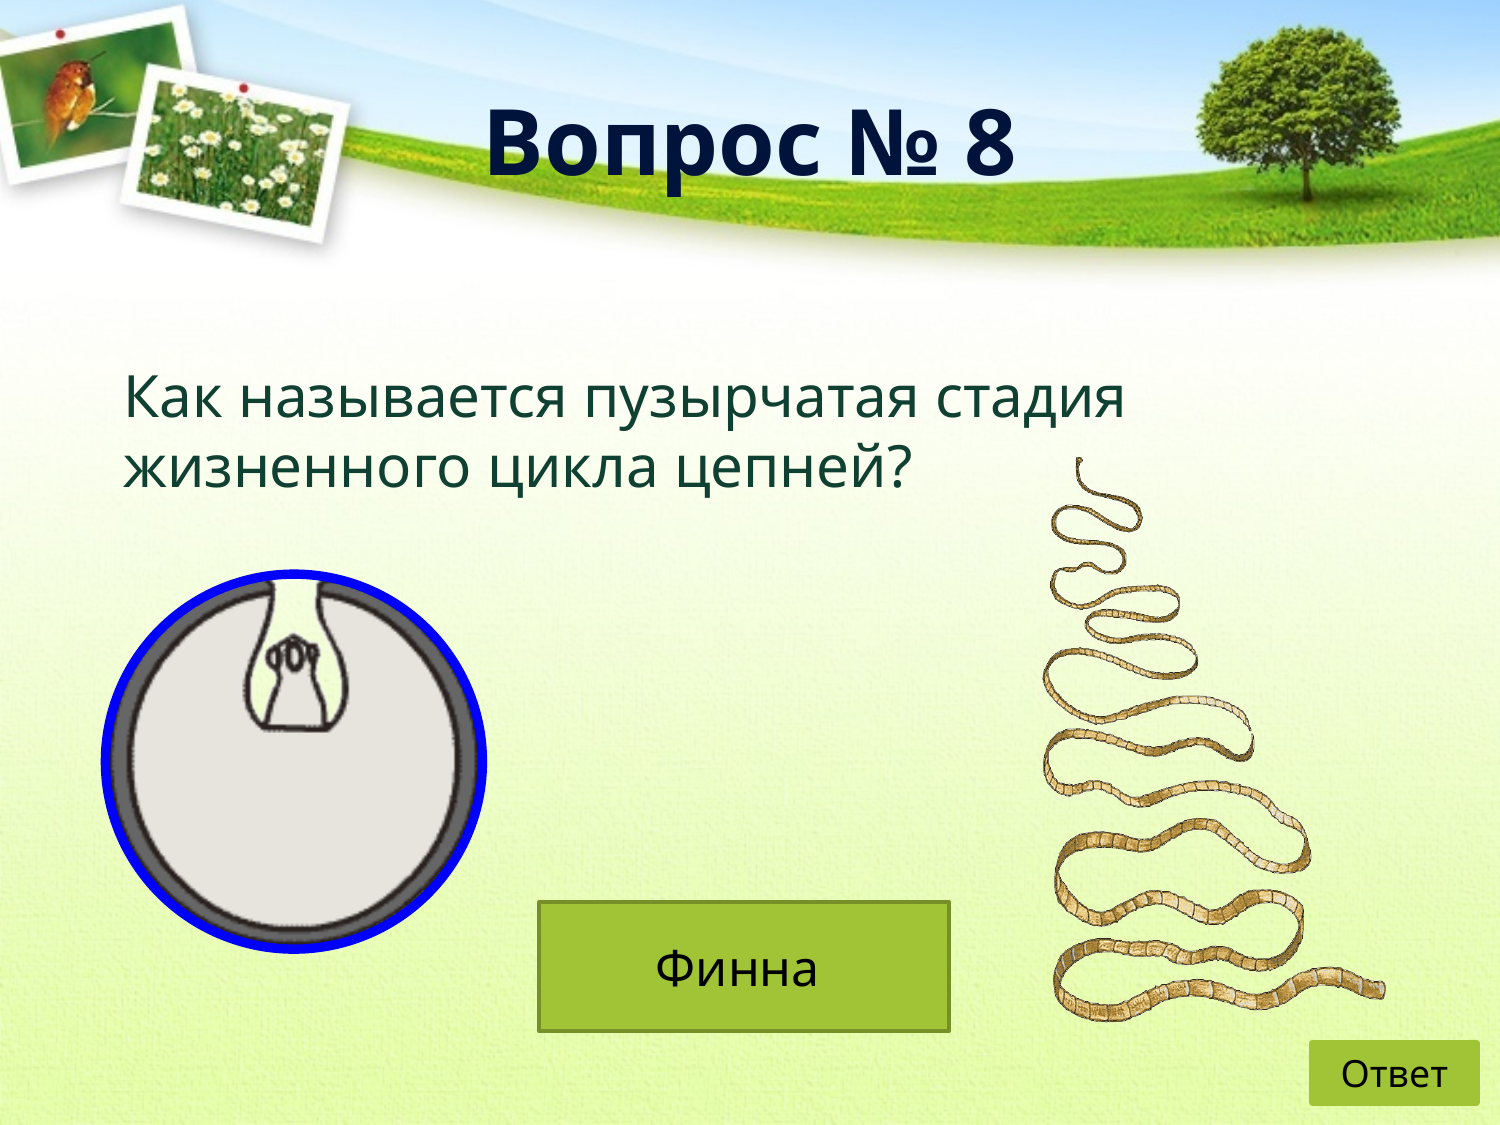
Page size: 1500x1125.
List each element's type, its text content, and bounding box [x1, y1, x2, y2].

text_box Финна [537, 900, 951, 1033]
picture [0, 0, 1500, 1125]
title Вопрос № 8 [75, 45, 1425, 233]
text_box Ответ [1312, 1042, 1477, 1103]
list Как называется пузырчатая стадия жизненного цикла цепней? [93, 351, 1395, 762]
